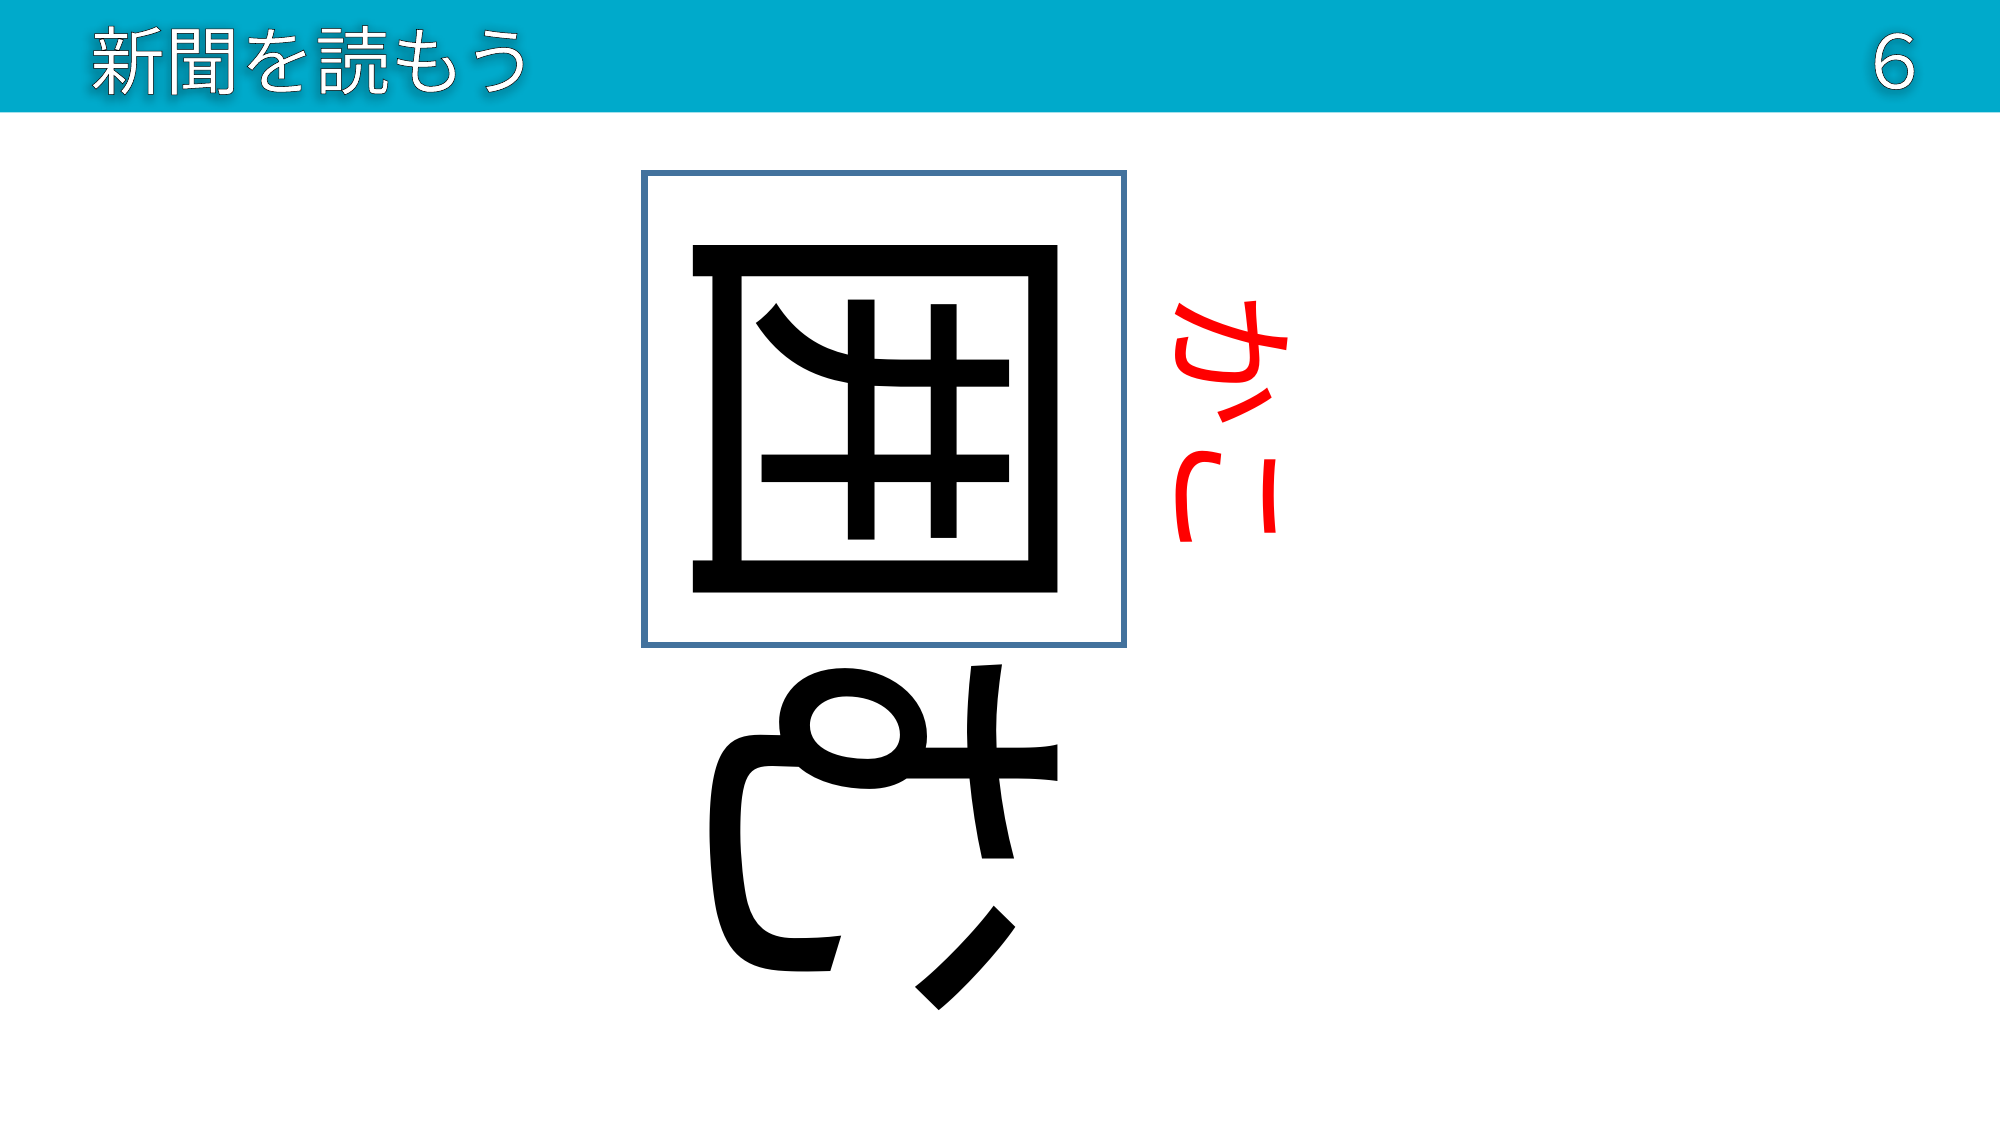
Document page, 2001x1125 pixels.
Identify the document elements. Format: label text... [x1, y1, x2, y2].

text_box 新聞を読もう [75, 6, 1225, 112]
text_box 囲む [616, 195, 1152, 1125]
text_box [643, 172, 1125, 646]
text_box [0, 0, 2000, 113]
text_box かこ [1152, 275, 1325, 569]
text_box ６ [1842, 6, 1963, 112]
